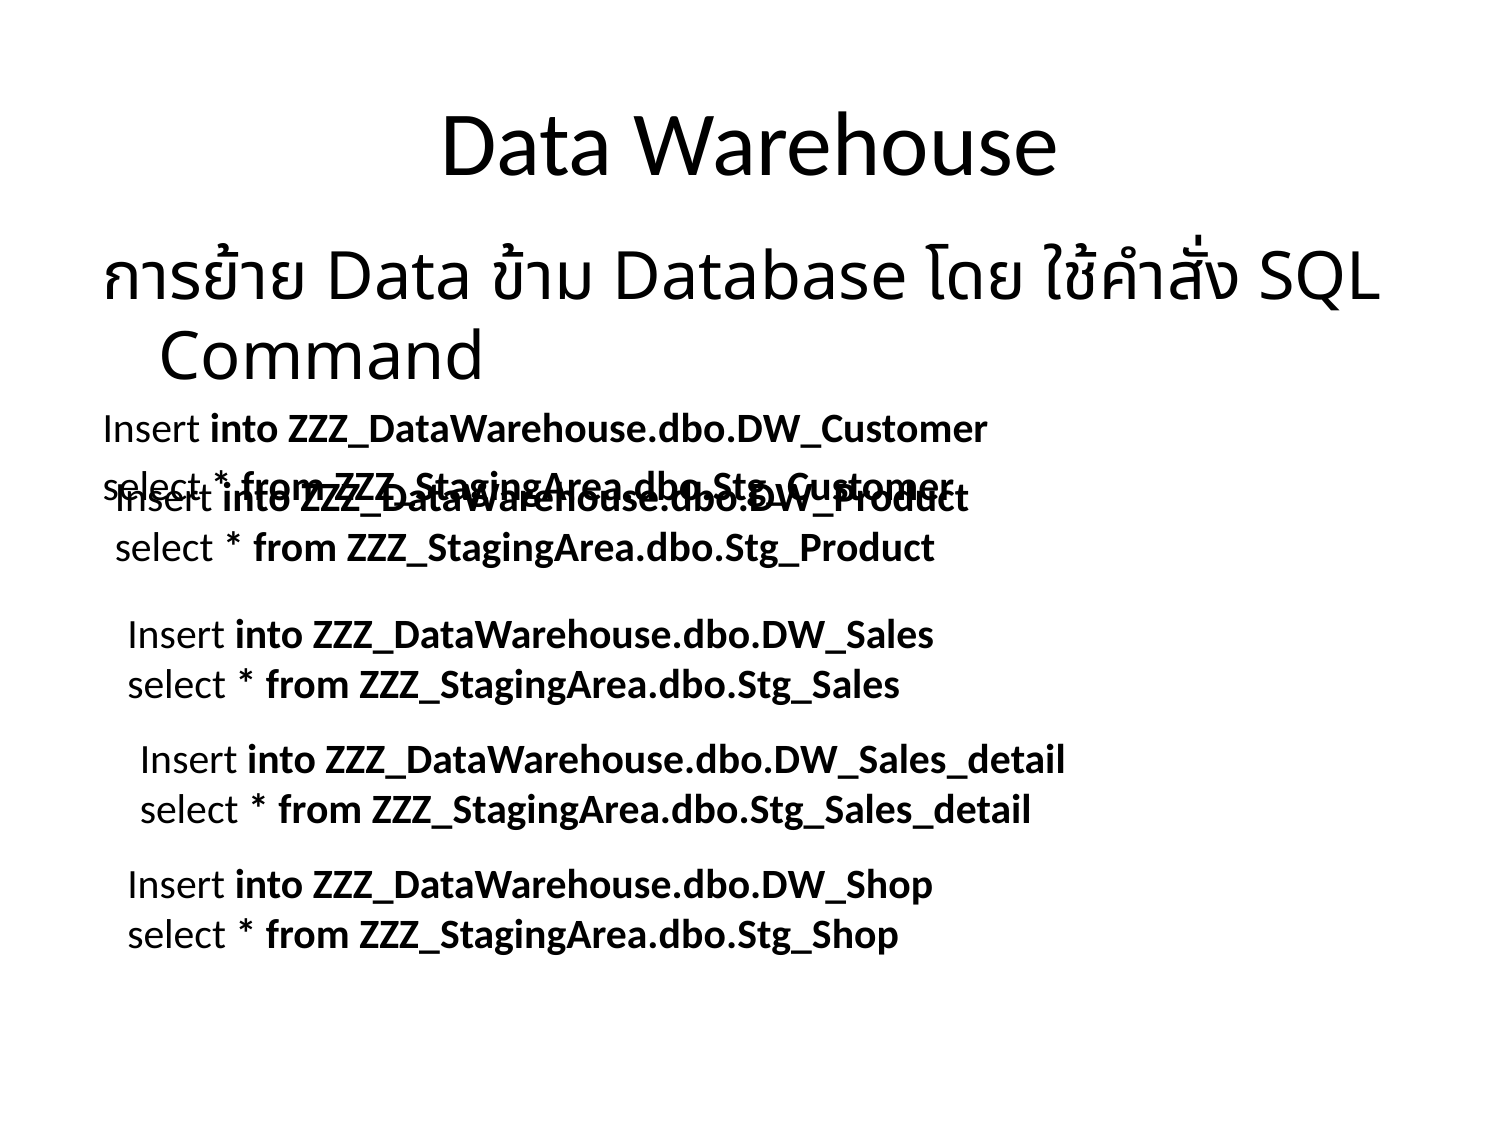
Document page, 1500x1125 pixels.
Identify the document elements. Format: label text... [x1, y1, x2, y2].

title Data Warehouse [75, 45, 1425, 233]
text_box Insert into ZZZ_DataWarehouse.dbo.DW_Sales select * from ZZZ_StagingArea.dbo.Stg_Sales [112, 599, 1425, 715]
text_box Insert into ZZZ_DataWarehouse.dbo.DW_Product select * from ZZZ_StagingArea.dbo.Stg_Product [99, 462, 1413, 578]
text_box Insert into ZZZ_DataWarehouse.dbo.DW_Shop select * from ZZZ_StagingArea.dbo.Stg_Shop [112, 849, 1425, 965]
list การย้าย Data ข้าม Database โดย ใช้คำสั่ง SQL Command Insert into ZZZ_DataWarehouse.dbo.DW_Customer select * from ZZZ_StagingArea.dbo.Stg_Customer [87, 224, 1438, 475]
text_box Insert into ZZZ_DataWarehouse.dbo.DW_Sales_detail select * from ZZZ_StagingArea.dbo.Stg_Sales_detail [125, 724, 1438, 840]
